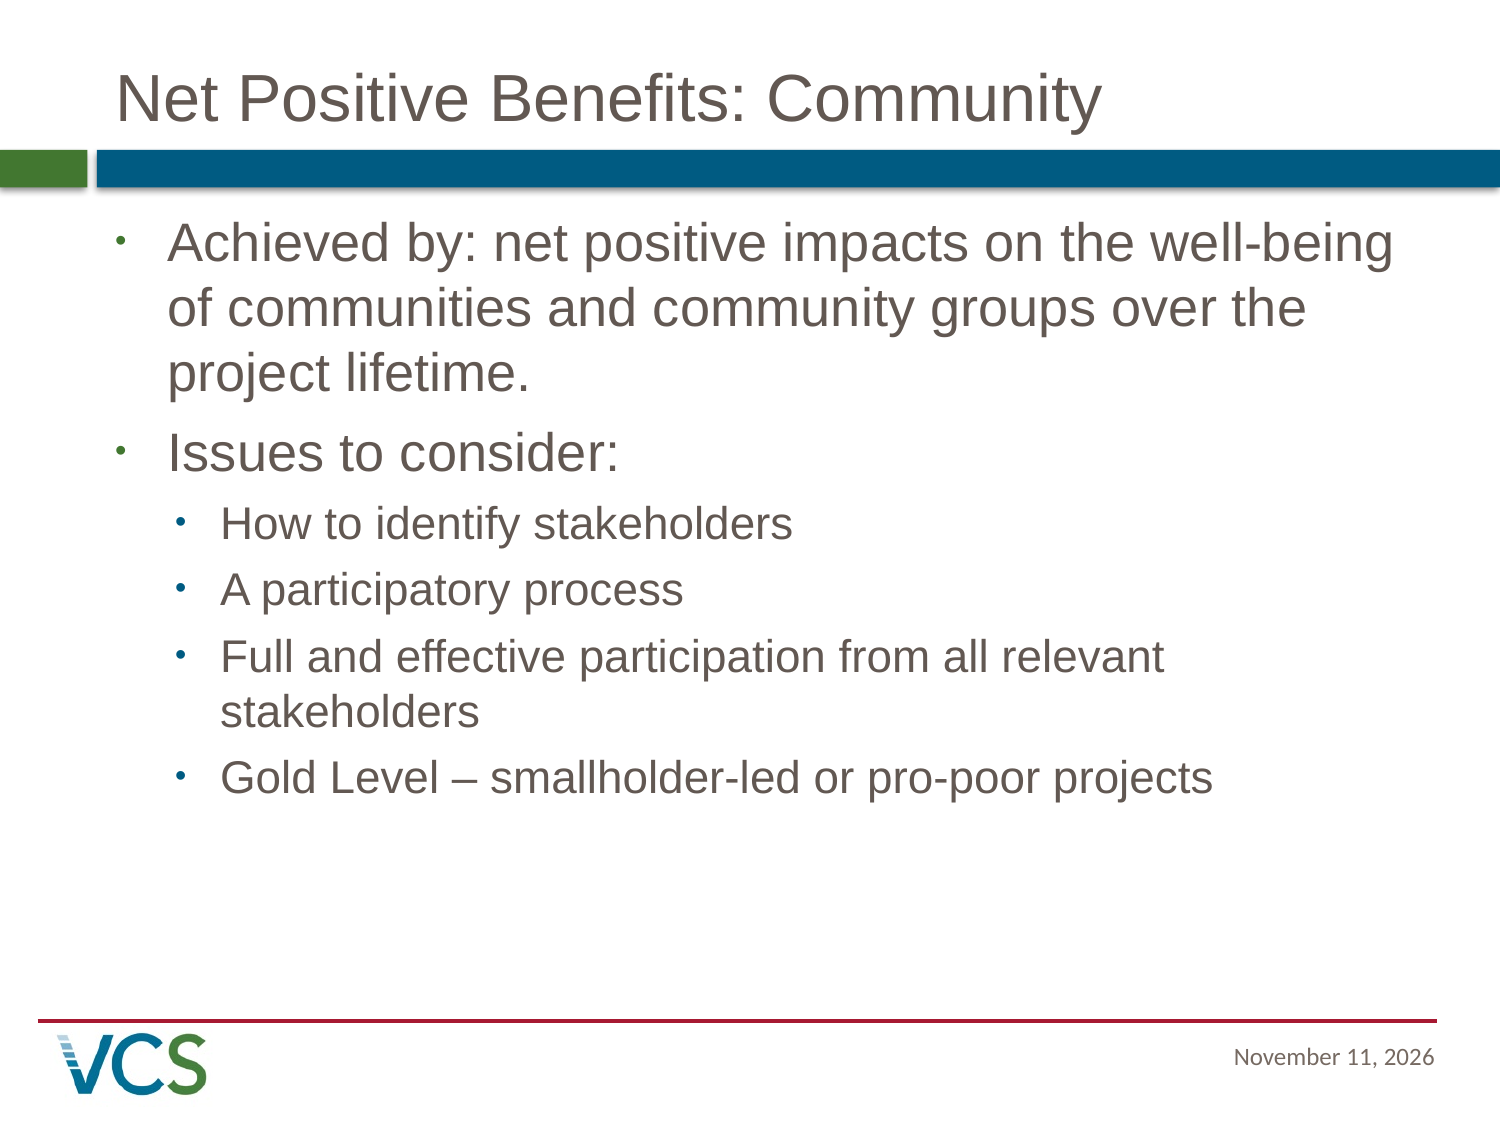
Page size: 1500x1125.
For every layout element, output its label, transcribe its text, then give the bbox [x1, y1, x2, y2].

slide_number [1149, 1025, 1450, 1085]
picture [50, 1025, 213, 1107]
list Achieved by: net positive impacts on the well-being of communities and community groups over the project lifetime. Issues to consider: How to identify stakeholders A participatory process Full and effective participation from all relevant stakeholders Gold Level – smallholder-led or pro-poor projects [100, 200, 1438, 1000]
title Net Positive Benefits: Community [100, 46, 1438, 143]
